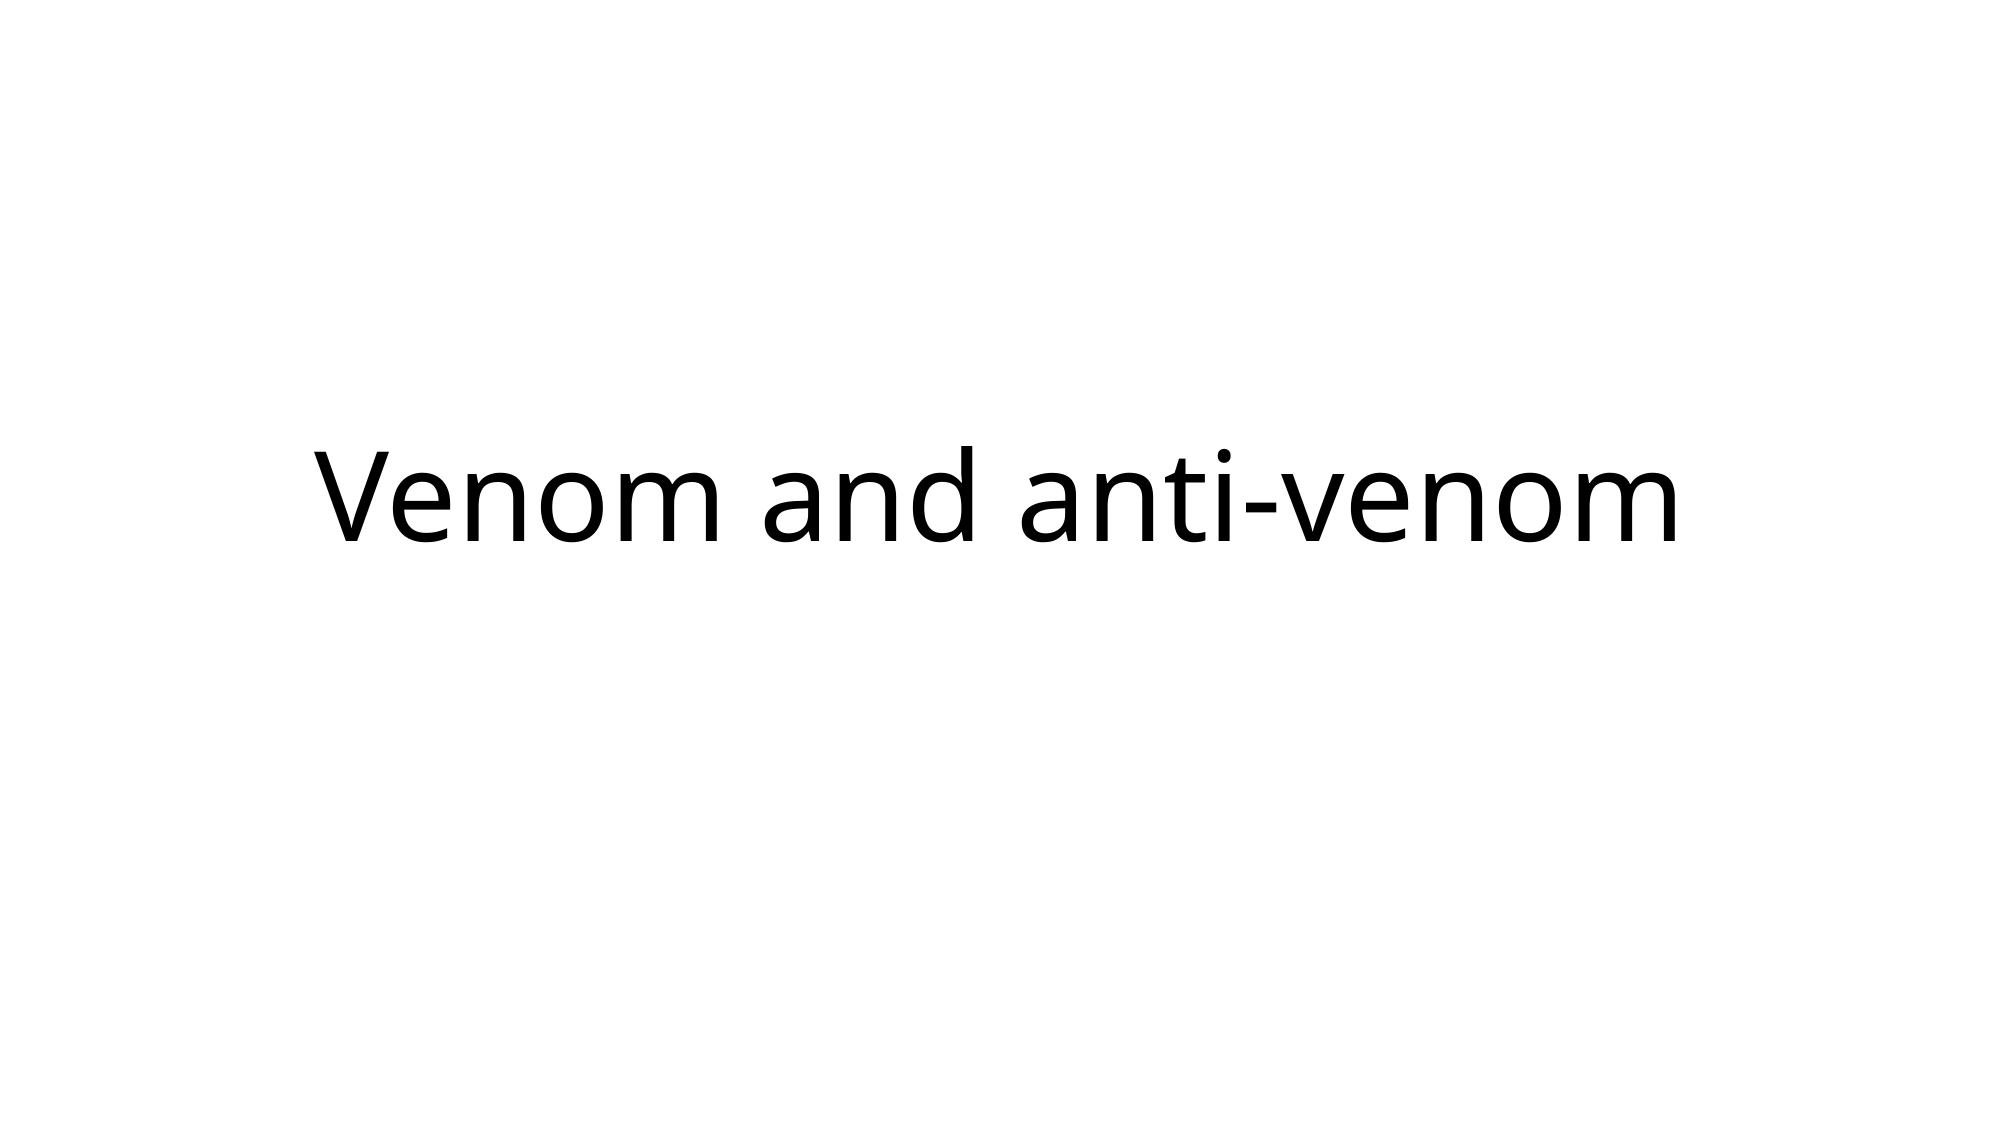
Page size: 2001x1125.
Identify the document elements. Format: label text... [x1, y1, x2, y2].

title Venom and anti-venom [249, 184, 1750, 576]
